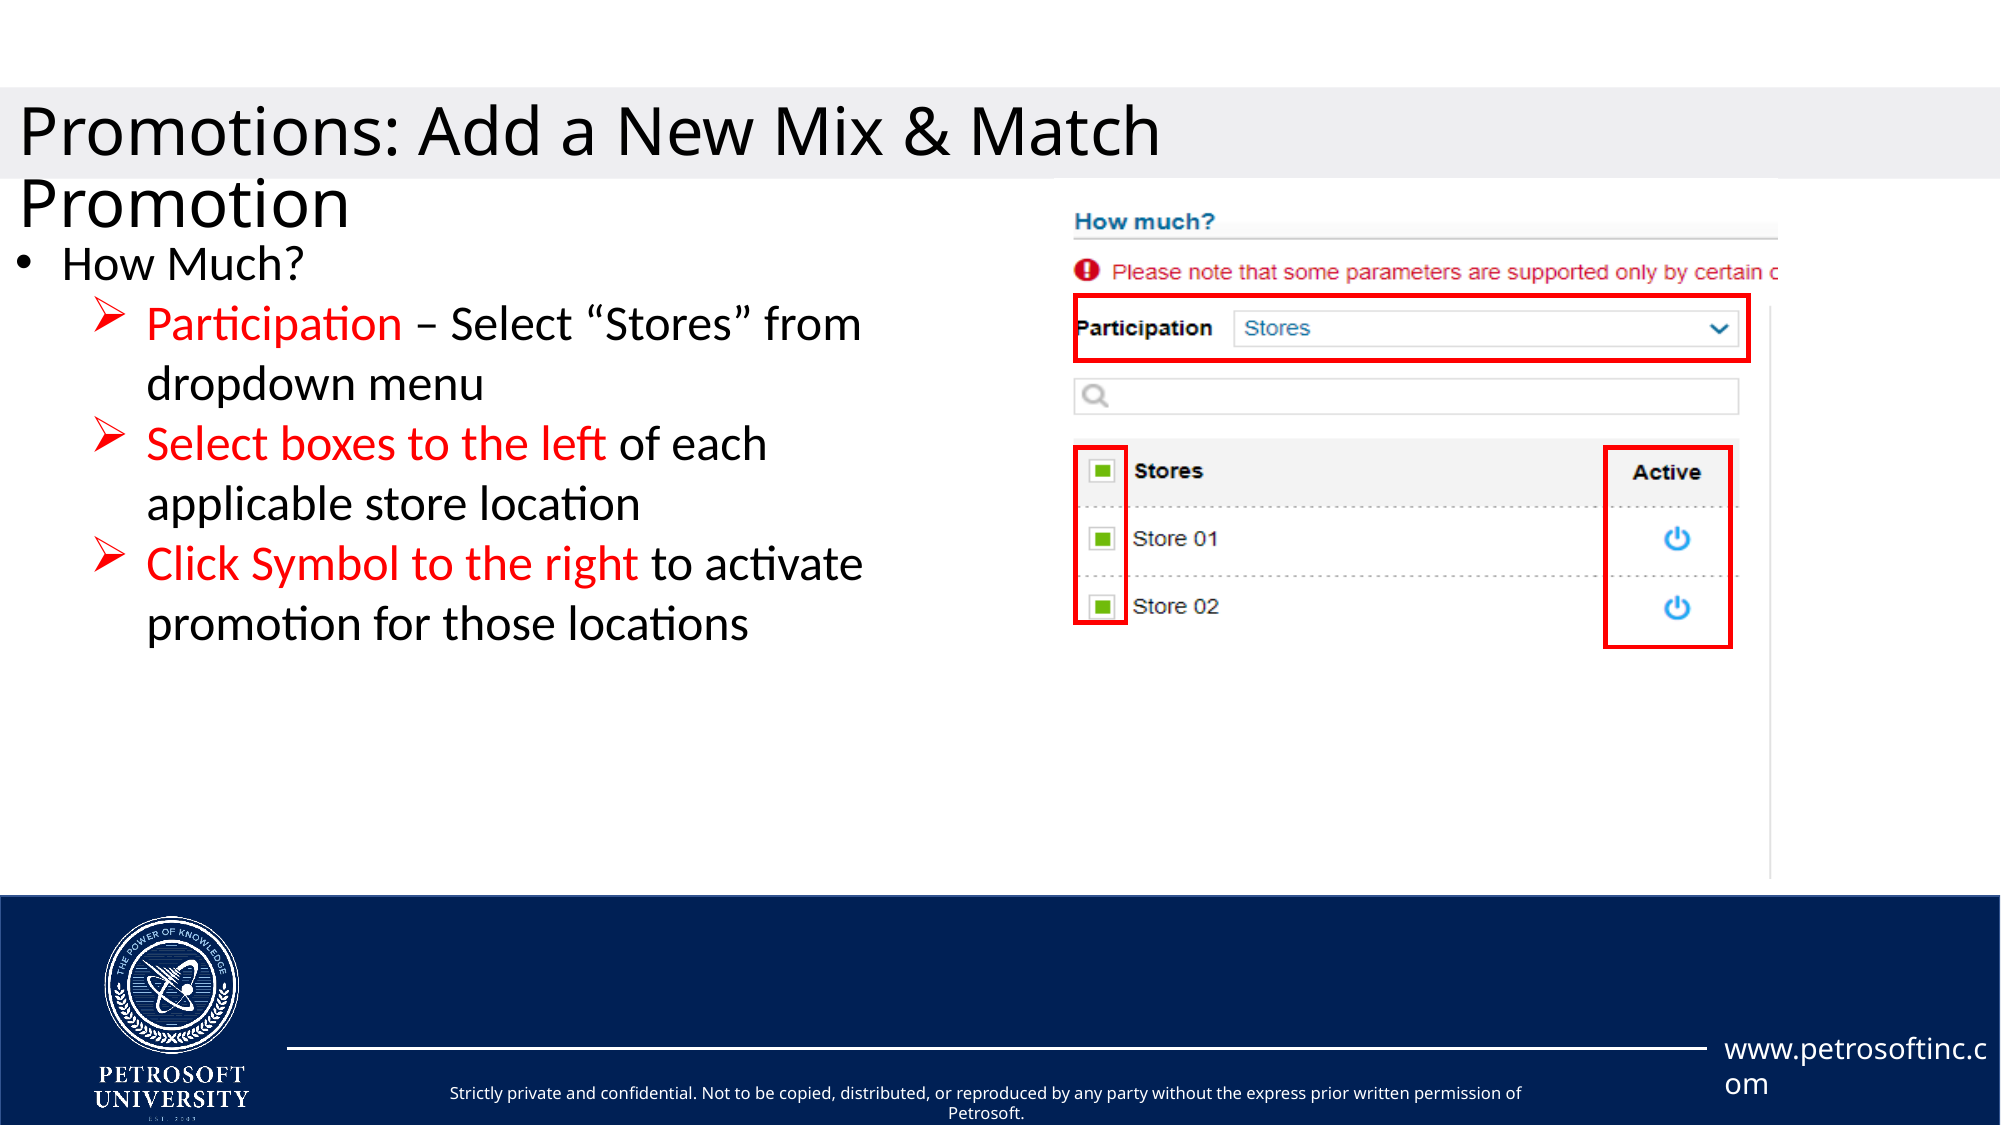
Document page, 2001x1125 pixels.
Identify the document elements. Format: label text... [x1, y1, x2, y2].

picture [1054, 178, 1778, 879]
text_box How Much? Participation – Select “Stores” from dropdown menu Select boxes to the left of each applicable store location Click Symbol to the right to activate promotion for those locations [0, 223, 925, 659]
picture [94, 916, 249, 1121]
title Promotions: Add a New Mix & Match Promotion [4, 90, 1476, 179]
